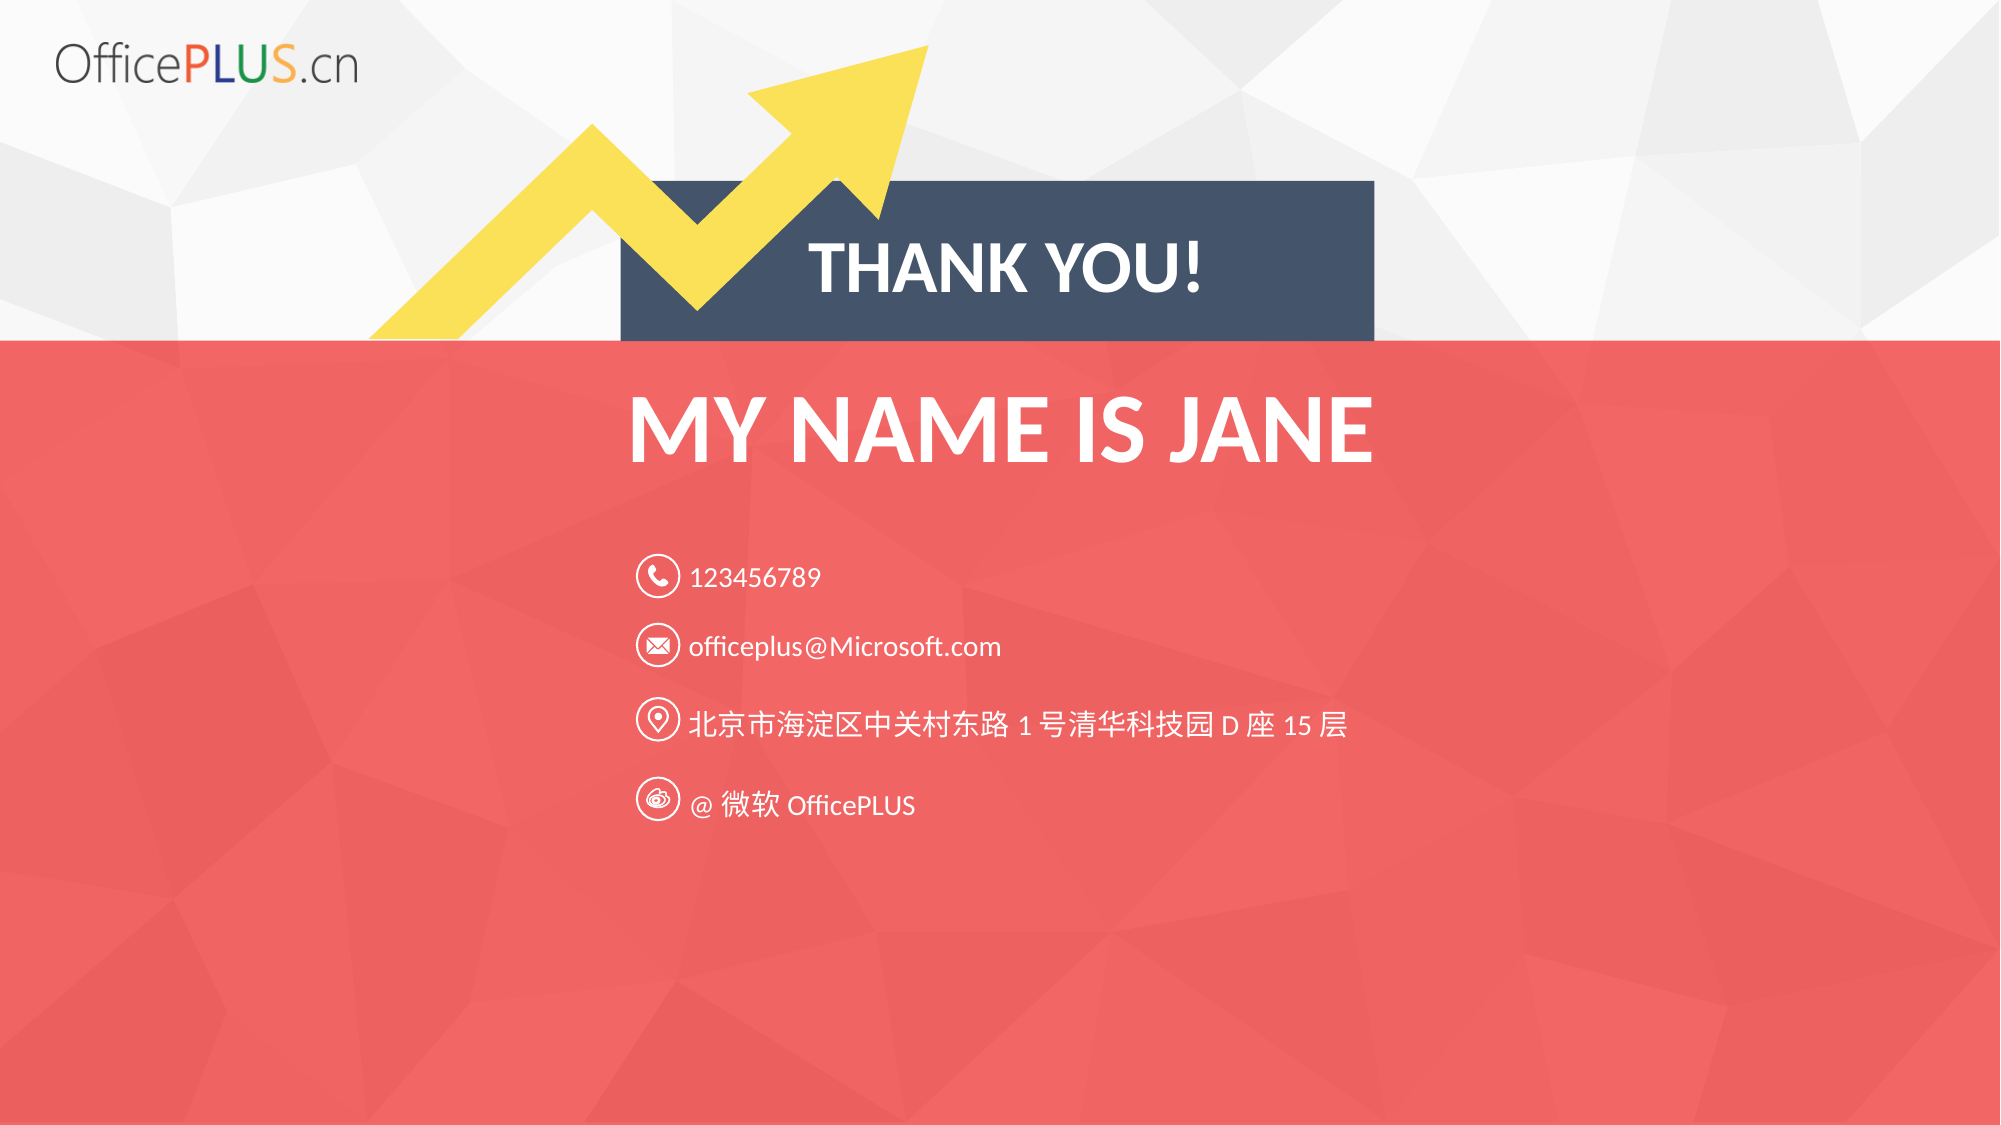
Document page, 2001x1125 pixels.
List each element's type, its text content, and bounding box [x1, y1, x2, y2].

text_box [620, 180, 1375, 342]
text_box MY NAME IS JANE [611, 355, 1469, 490]
text_box [743, 45, 929, 180]
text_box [636, 619, 1056, 671]
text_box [636, 768, 1015, 830]
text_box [636, 688, 1375, 750]
text_box [368, 123, 651, 339]
picture [56, 42, 357, 83]
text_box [636, 550, 903, 602]
